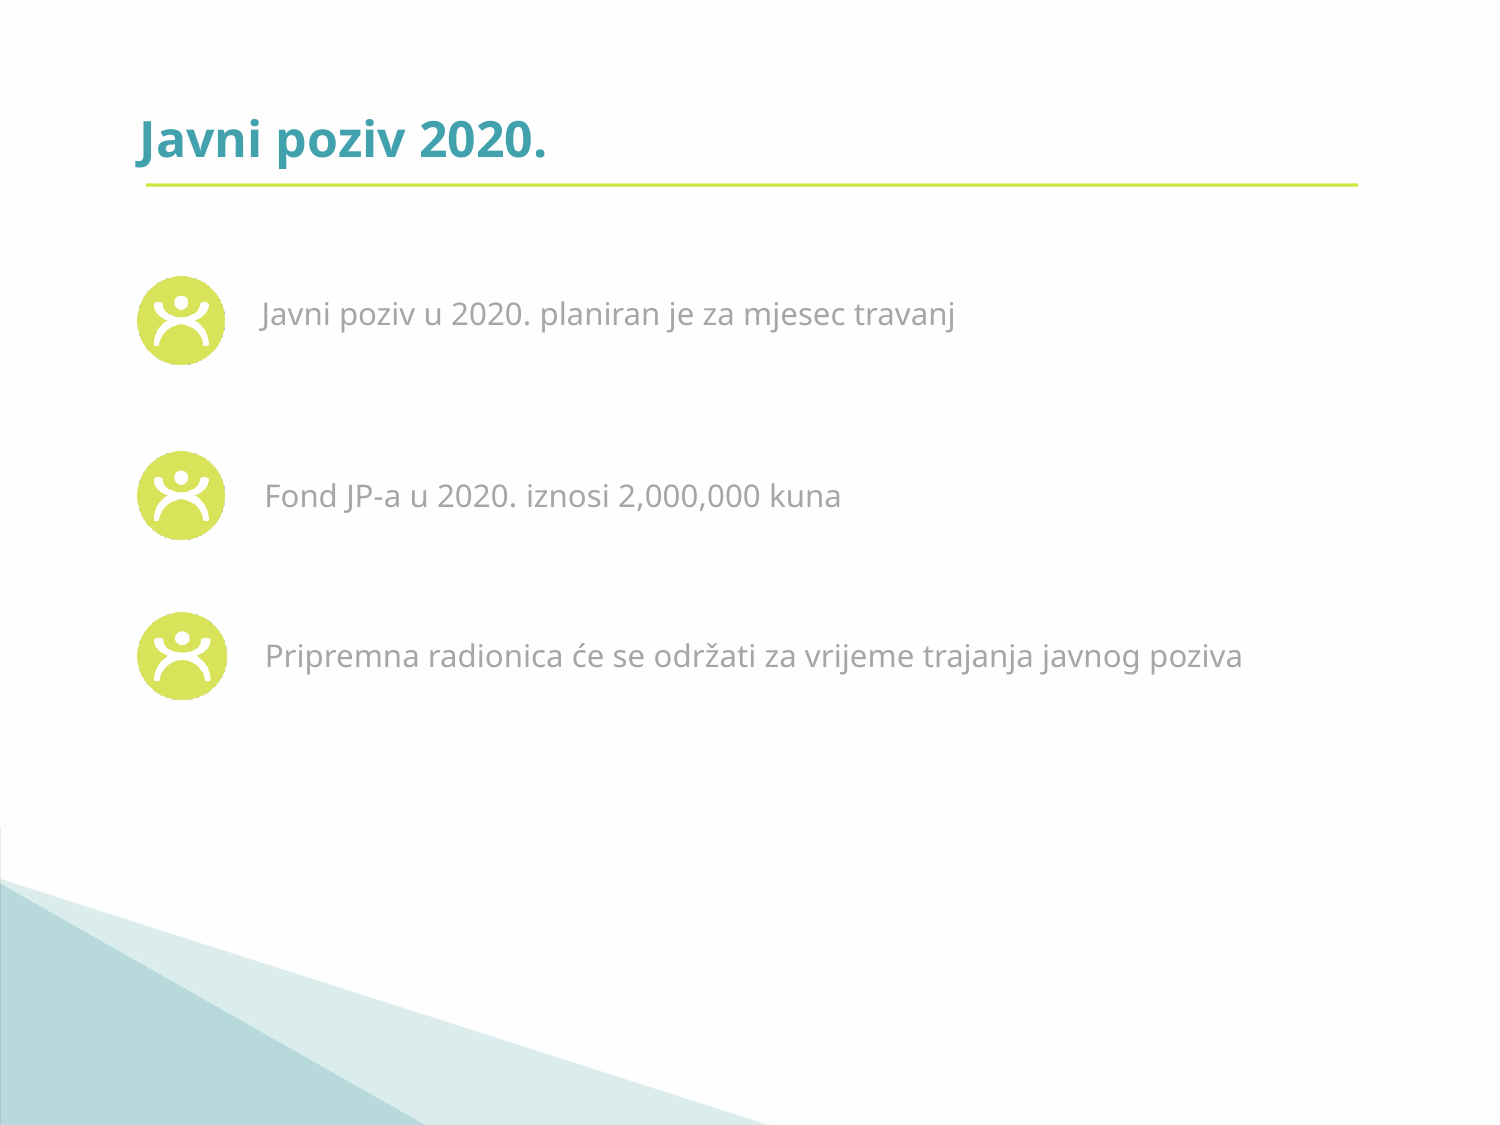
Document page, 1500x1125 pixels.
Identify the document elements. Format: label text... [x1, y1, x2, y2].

picture [0, 0, 1500, 1125]
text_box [137, 276, 1360, 365]
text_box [136, 451, 1363, 540]
text_box Javni poziv 2020. [124, 99, 1088, 175]
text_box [137, 611, 1386, 700]
